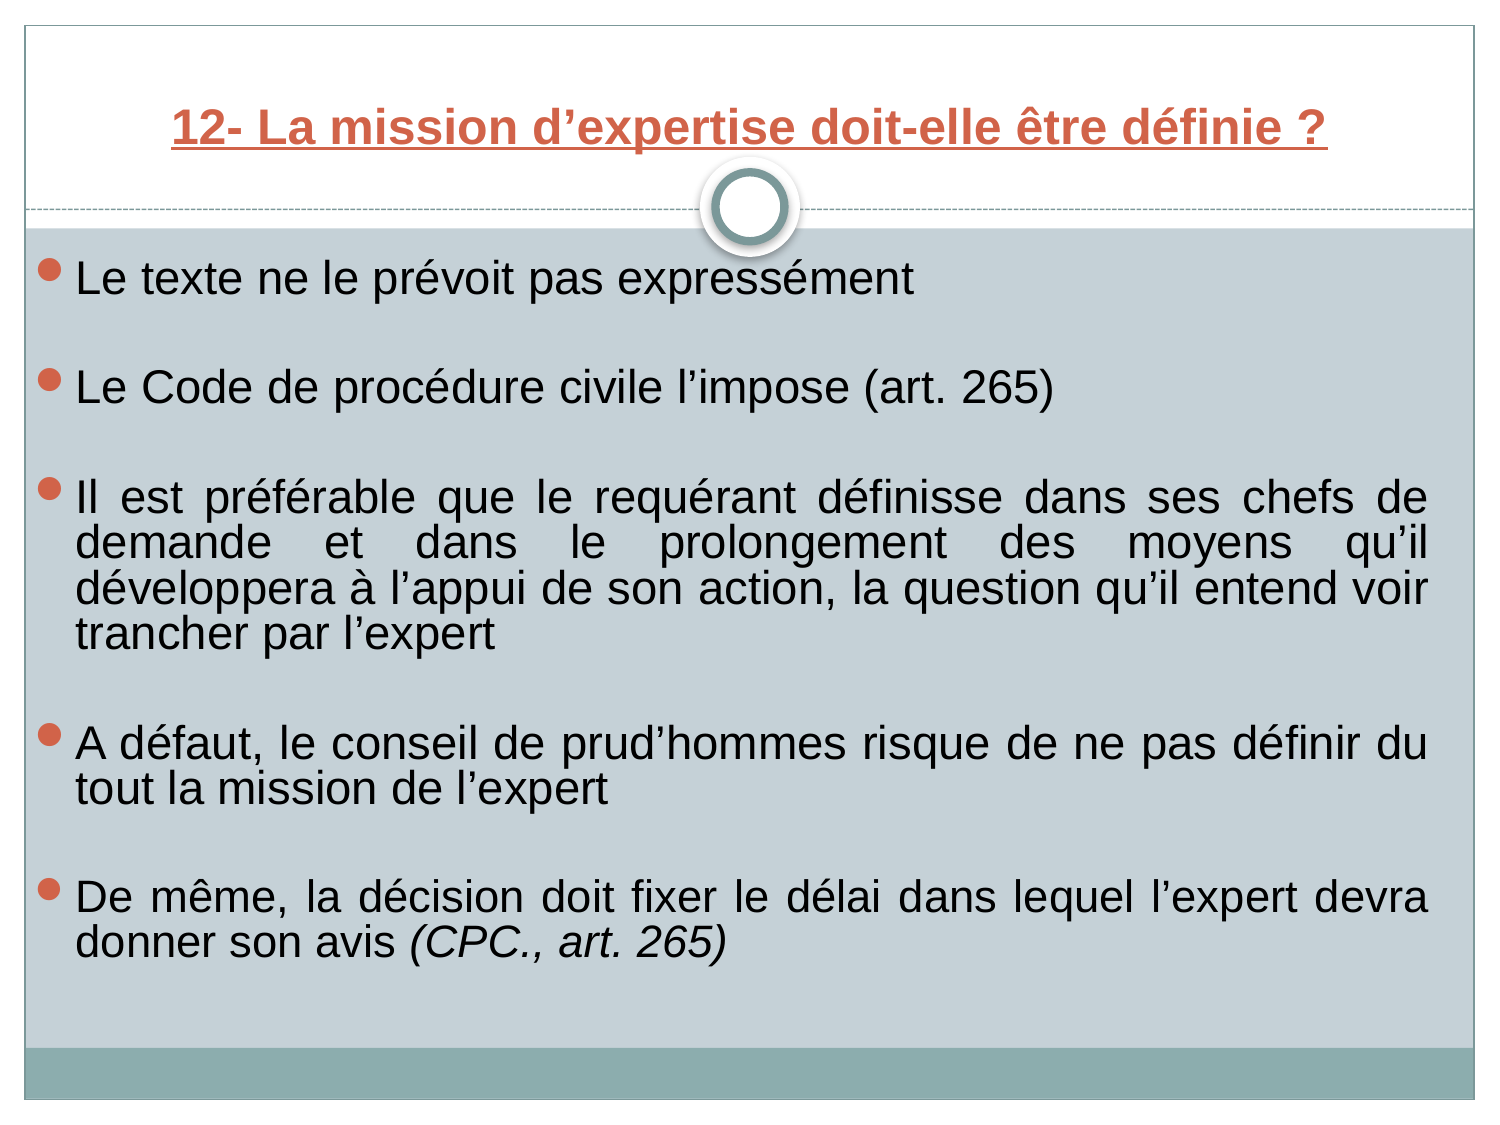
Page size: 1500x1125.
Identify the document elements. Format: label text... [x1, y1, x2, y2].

list Le texte ne le prévoit pas expressément Le Code de procédure civile l’impose (art. 265) Il est préférable que le requérant définisse dans ses chefs de demande et dans le prolongement des moyens qu’il développera à l’appui de son action, la question qu’il entend voir trancher par l’expert A défaut, le conseil de prud’hommes risque de ne pas définir du tout la mission de l’expert De même, la décision doit fixer le délai dans lequel l’expert devra donner son avis (CPC., art. 265) [19, 250, 1445, 1099]
title 12- La mission d’expertise doit-elle être définie ? [49, 37, 1450, 162]
